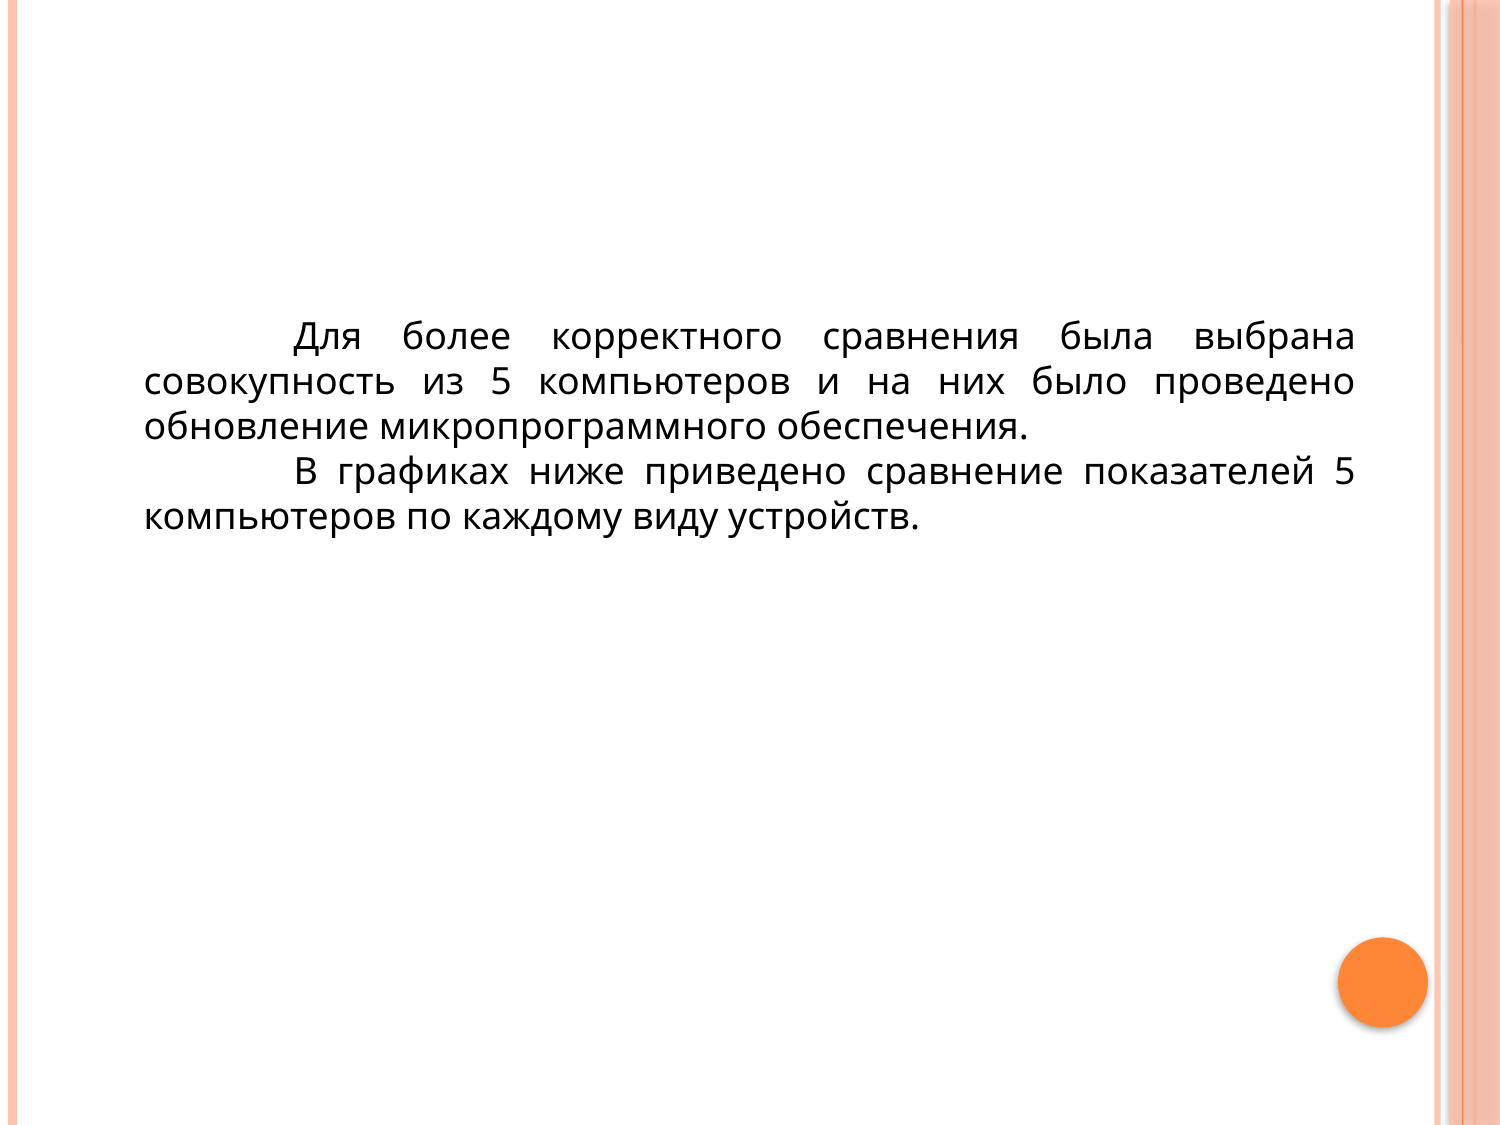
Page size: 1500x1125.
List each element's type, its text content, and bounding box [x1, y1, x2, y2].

text_box Для более корректного сравнения была выбрана совокупность из 5 компьютеров и на них было проведено обновление микропрограммного обеспечения. В графиках ниже приведено сравнение показателей 5 компьютеров по каждому виду устройств. [128, 304, 1372, 545]
